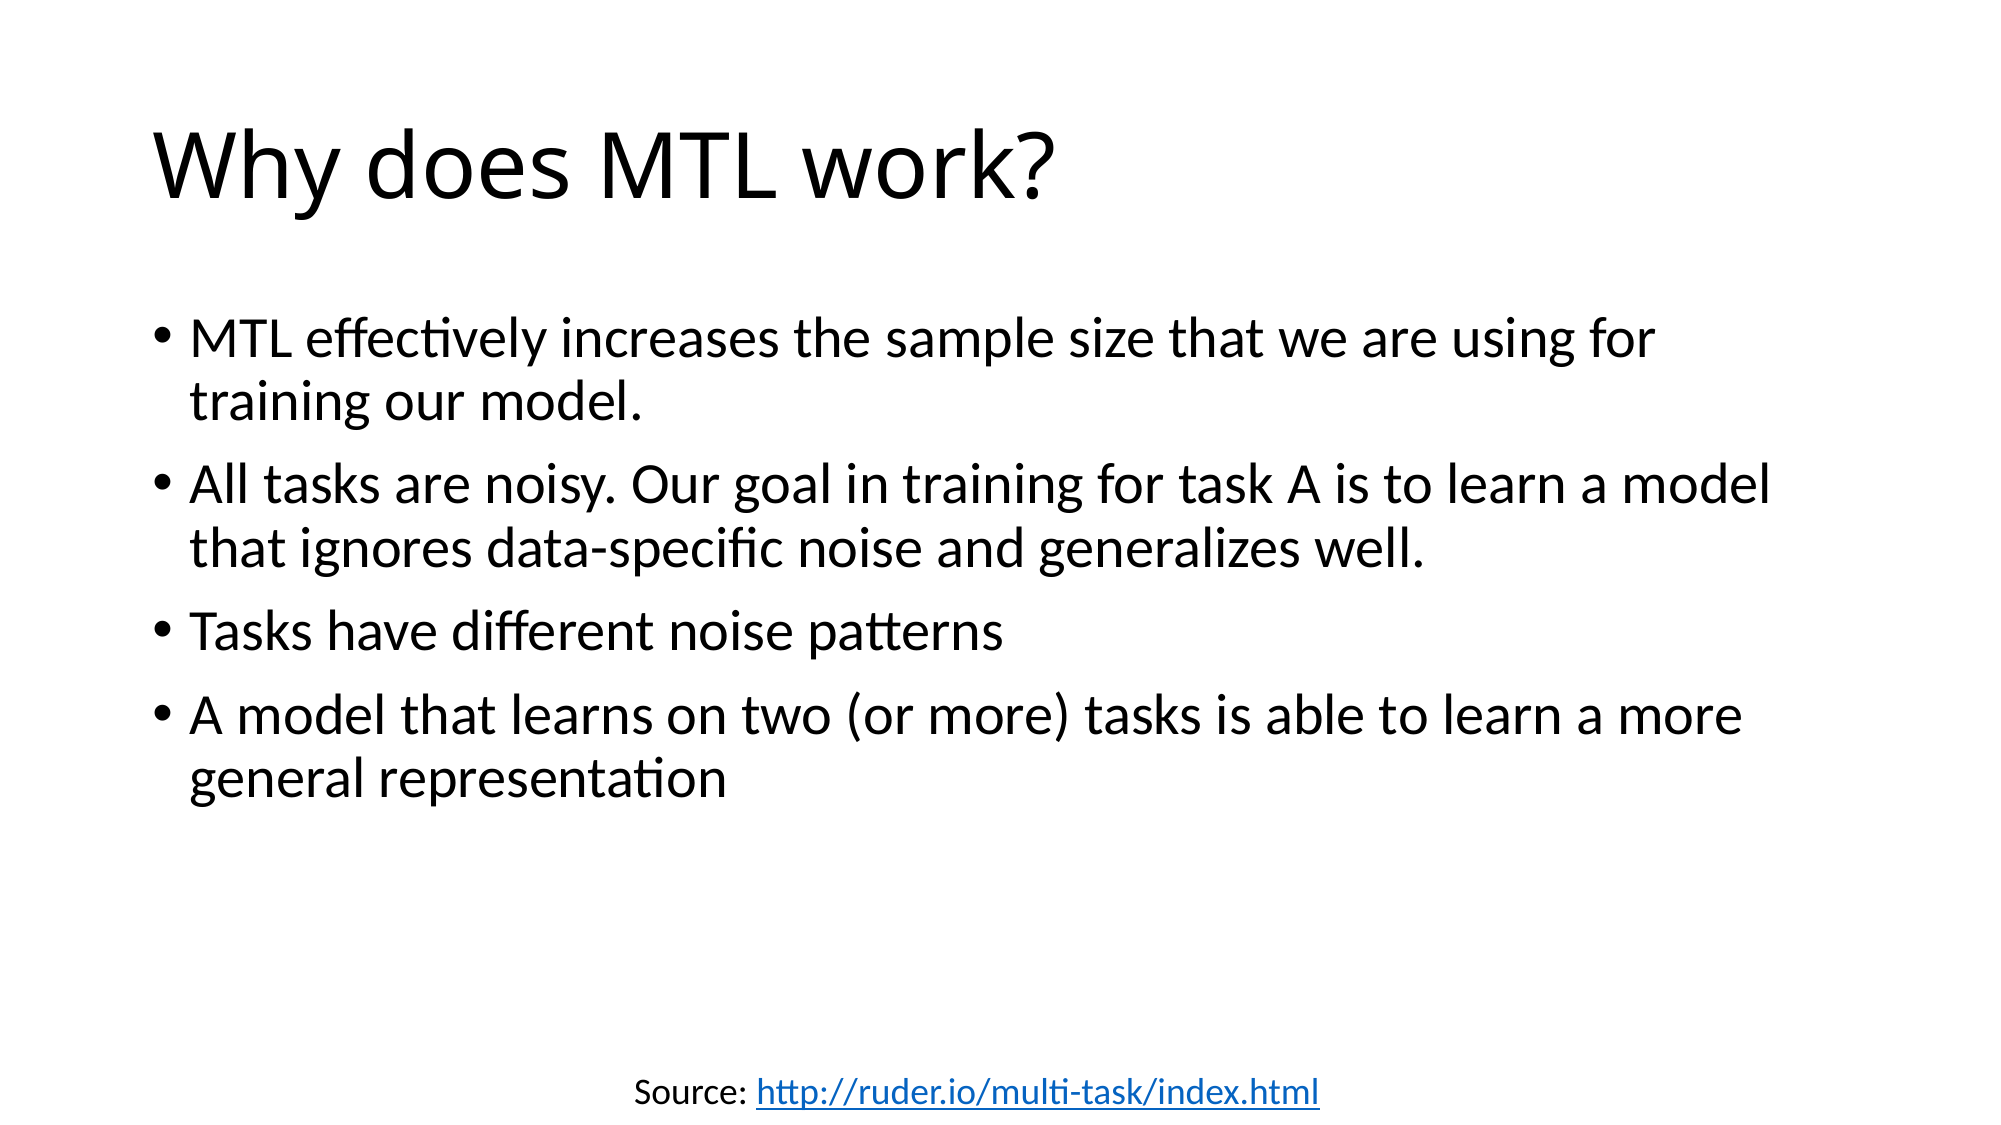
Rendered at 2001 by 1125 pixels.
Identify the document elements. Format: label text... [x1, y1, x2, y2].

text_box Source: http://ruder.io/multi-task/index.html [619, 1060, 1344, 1120]
list MTL effectively increases the sample size that we are using for training our model. All tasks are noisy. Our goal in training for task A is to learn a model that ignores data-specific noise and generalizes well. Tasks have different noise patterns A model that learns on two (or more) tasks is able to learn a more general representation [137, 299, 1863, 1014]
title Why does MTL work? [137, 59, 1863, 278]
